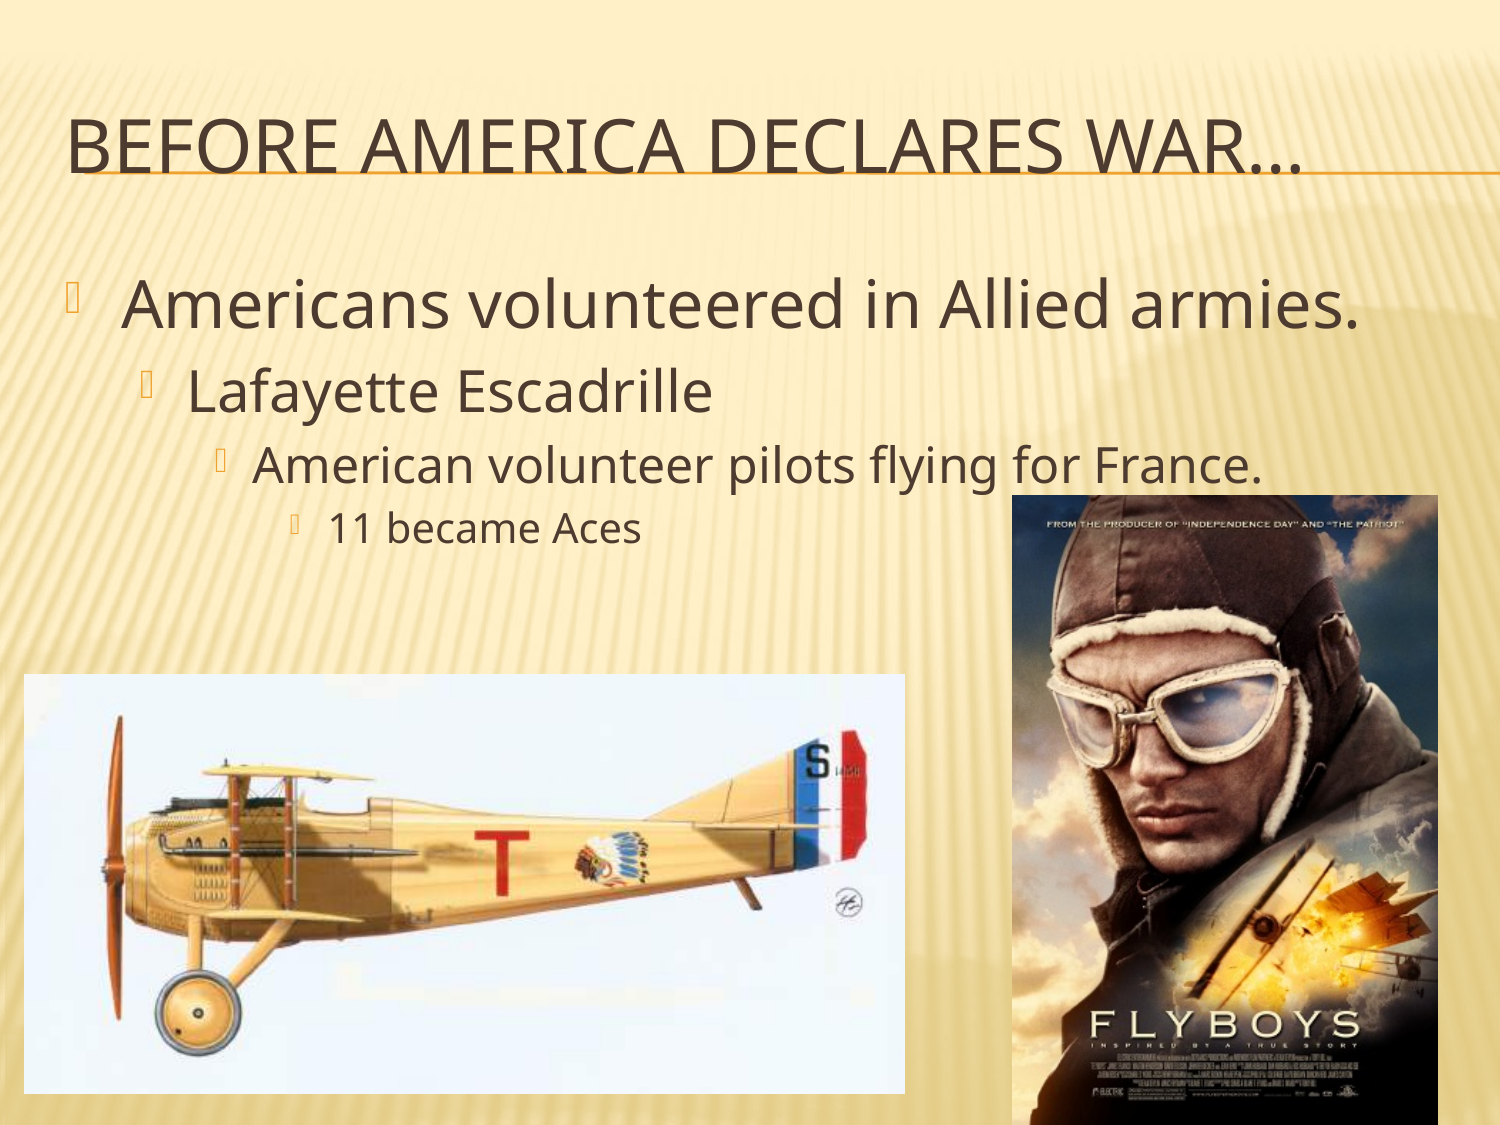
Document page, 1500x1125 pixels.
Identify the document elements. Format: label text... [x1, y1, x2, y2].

picture [24, 674, 905, 1095]
list Americans volunteered in Allied armies. Lafayette Escadrille American volunteer pilots flying for France. 11 became Aces [50, 254, 1475, 998]
title Before America Declares War… [50, 75, 1475, 213]
picture [1012, 494, 1438, 1125]
